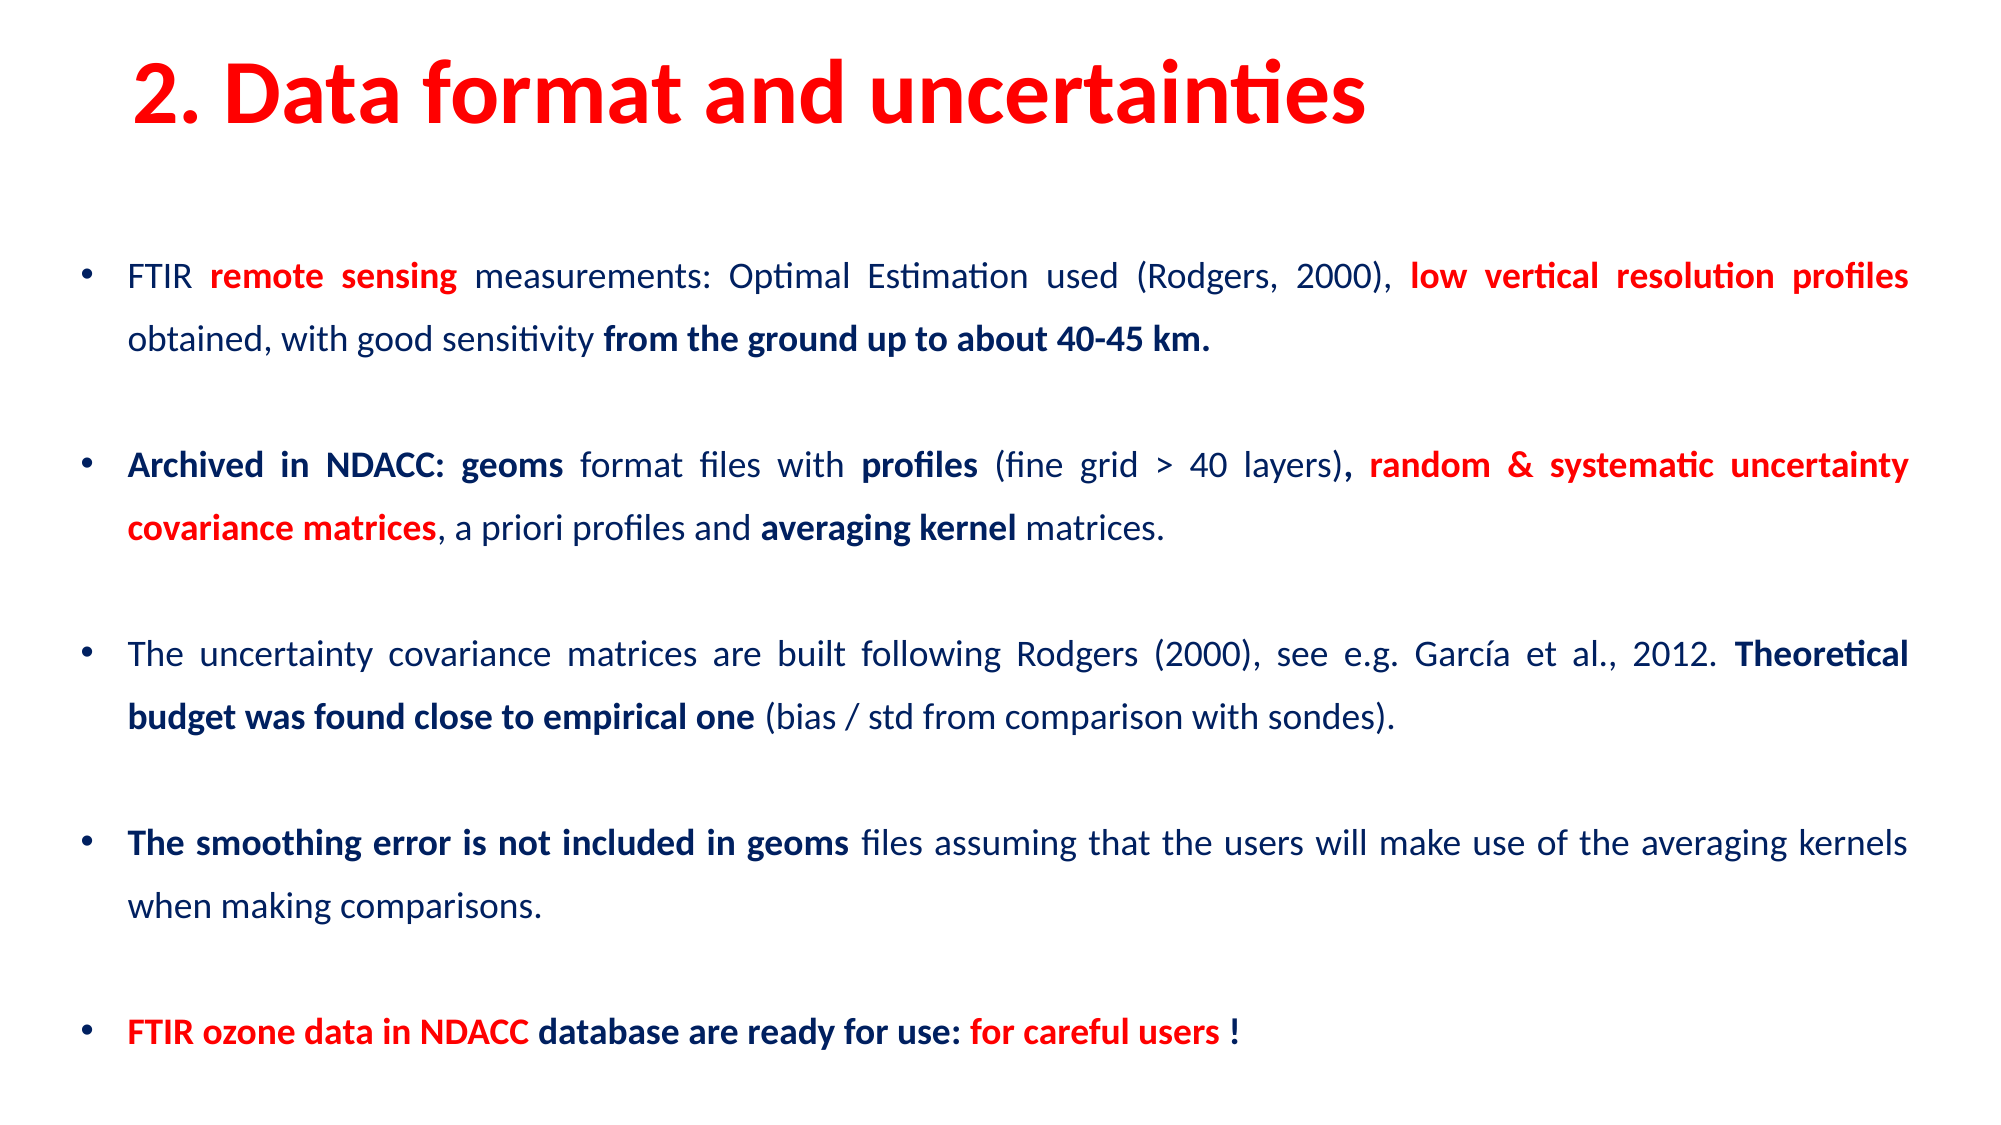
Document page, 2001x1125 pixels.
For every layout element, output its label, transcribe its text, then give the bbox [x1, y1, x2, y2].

text_box FTIR remote sensing measurements: Optimal Estimation used (Rodgers, 2000), low vertical resolution profiles obtained, with good sensitivity from the ground up to about 40-45 km. Archived in NDACC: geoms format files with profiles (fine grid > 40 layers), random & systematic uncertainty covariance matrices, a priori profiles and averaging kernel matrices. The uncertainty covariance matrices are built following Rodgers (2000), see e.g. García et al., 2012. Theoretical budget was found close to empirical one (bias / std from comparison with sondes). The smoothing error is not included in geoms files assuming that the users will make use of the averaging kernels when making comparisons. FTIR ozone data in NDACC database are ready for use: for careful users ! [65, 226, 1925, 1060]
text_box 2. Data format and uncertainties [24, 24, 1477, 150]
